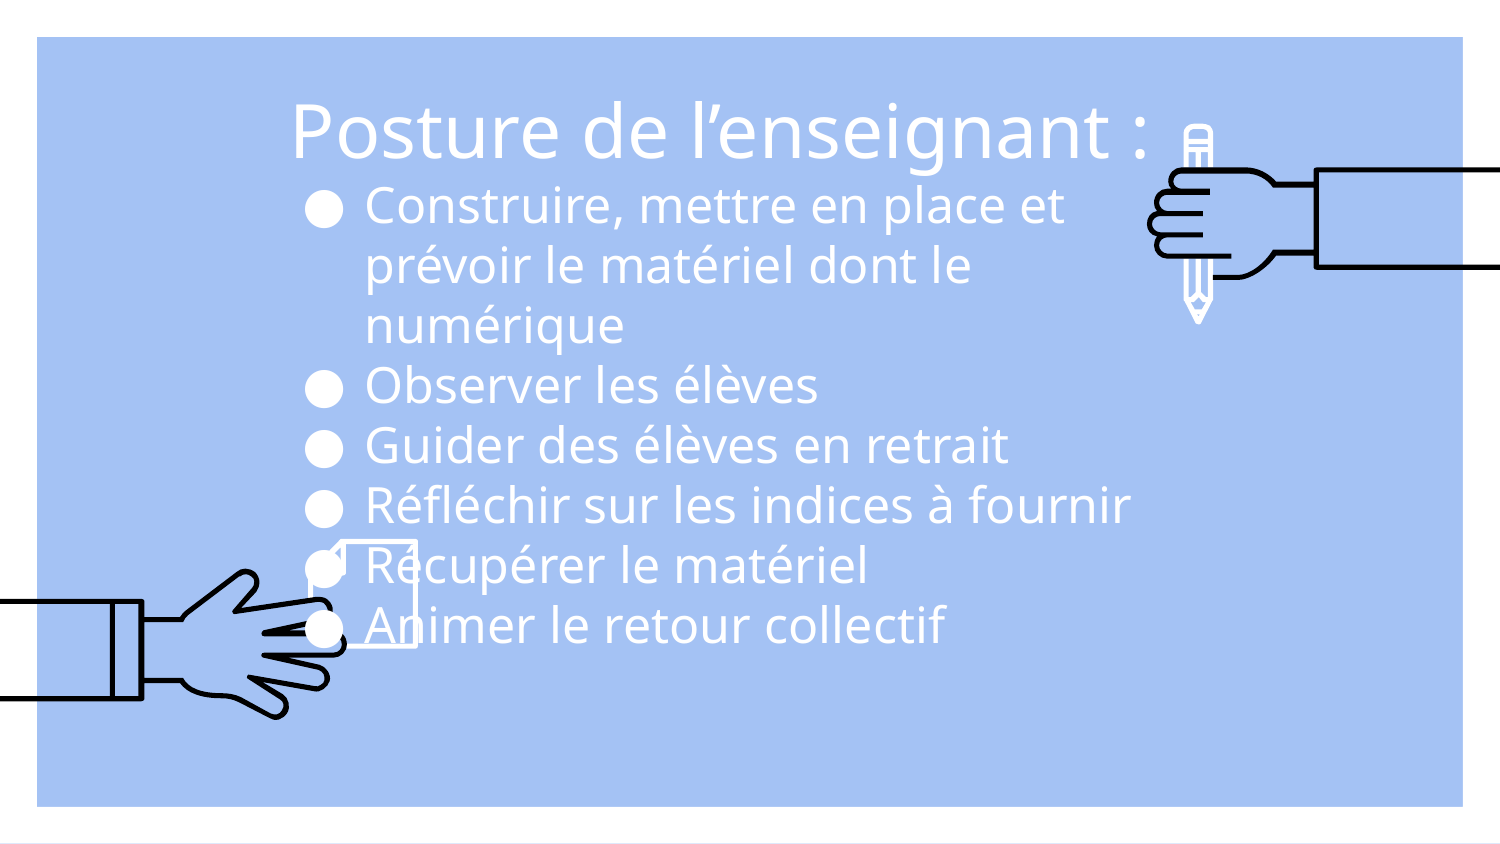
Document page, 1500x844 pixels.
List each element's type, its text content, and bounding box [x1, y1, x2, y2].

title [430, 309, 1070, 500]
text_box Posture de l’enseignant : Construire, mettre en place et prévoir le matériel dont le numérique Observer les élèves Guider des élèves en retrait Réfléchir sur les indices à fournir Récupérer le matériel Animer le retour collectif [274, 68, 1238, 272]
